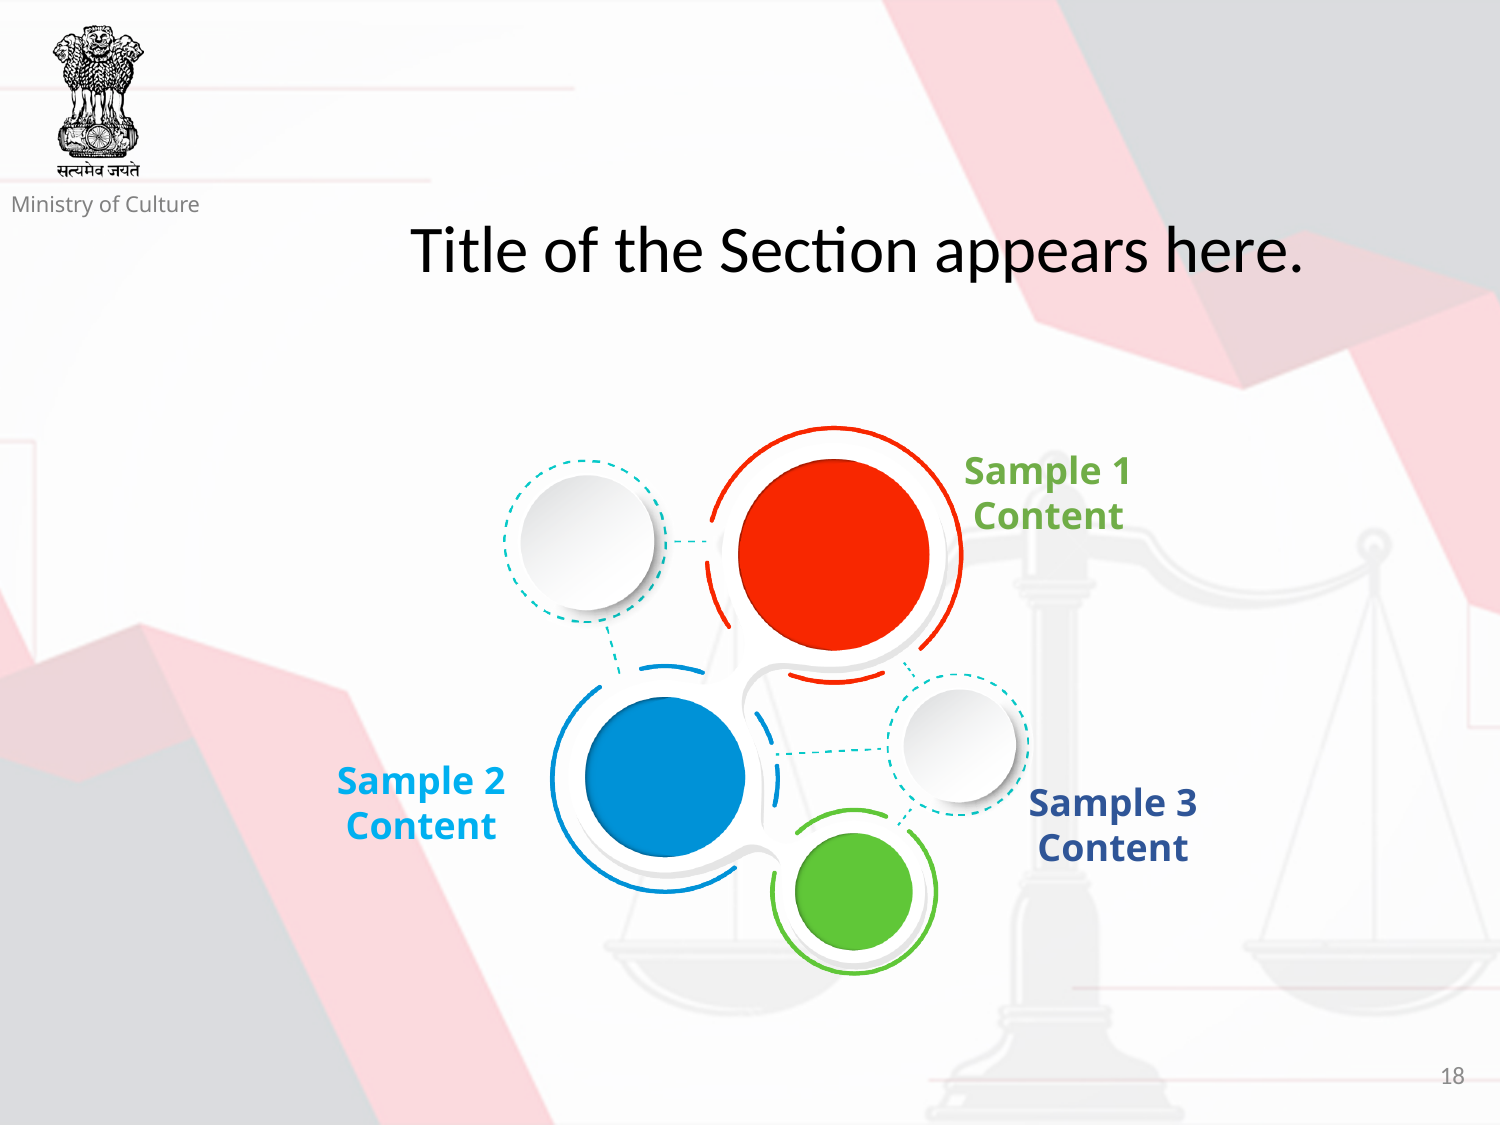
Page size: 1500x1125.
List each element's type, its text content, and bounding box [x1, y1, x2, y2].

picture [51, 23, 144, 179]
text_box Title of the Section appears here. [395, 207, 1376, 327]
text_box Sample 3 Content [1034, 772, 1291, 877]
slide_number 18 [1142, 1044, 1481, 1105]
text_box Sample 1 Content [1034, 439, 1226, 545]
text_box Sample 2 Content [217, 749, 502, 855]
picture [502, 425, 1034, 976]
